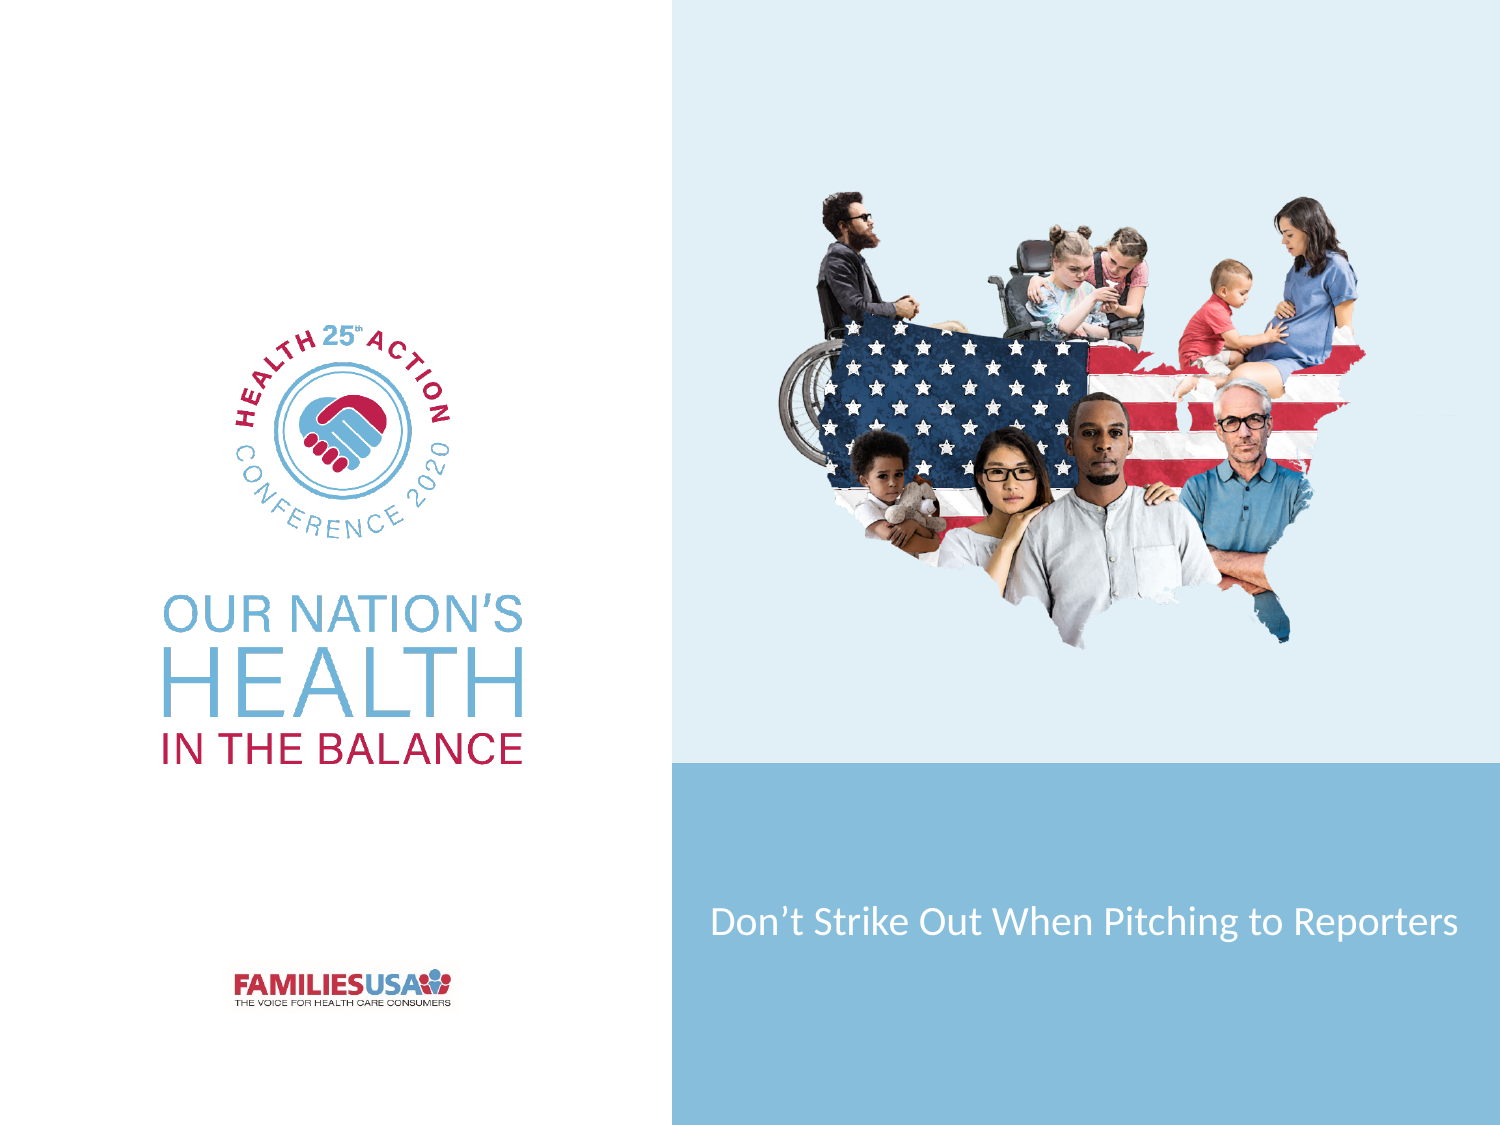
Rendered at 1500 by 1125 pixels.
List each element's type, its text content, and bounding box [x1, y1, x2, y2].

picture [226, 961, 459, 1014]
list Don’t Strike Out When Pitching to Reporters [672, 891, 1498, 1125]
picture [695, 113, 1477, 728]
picture [117, 300, 569, 805]
